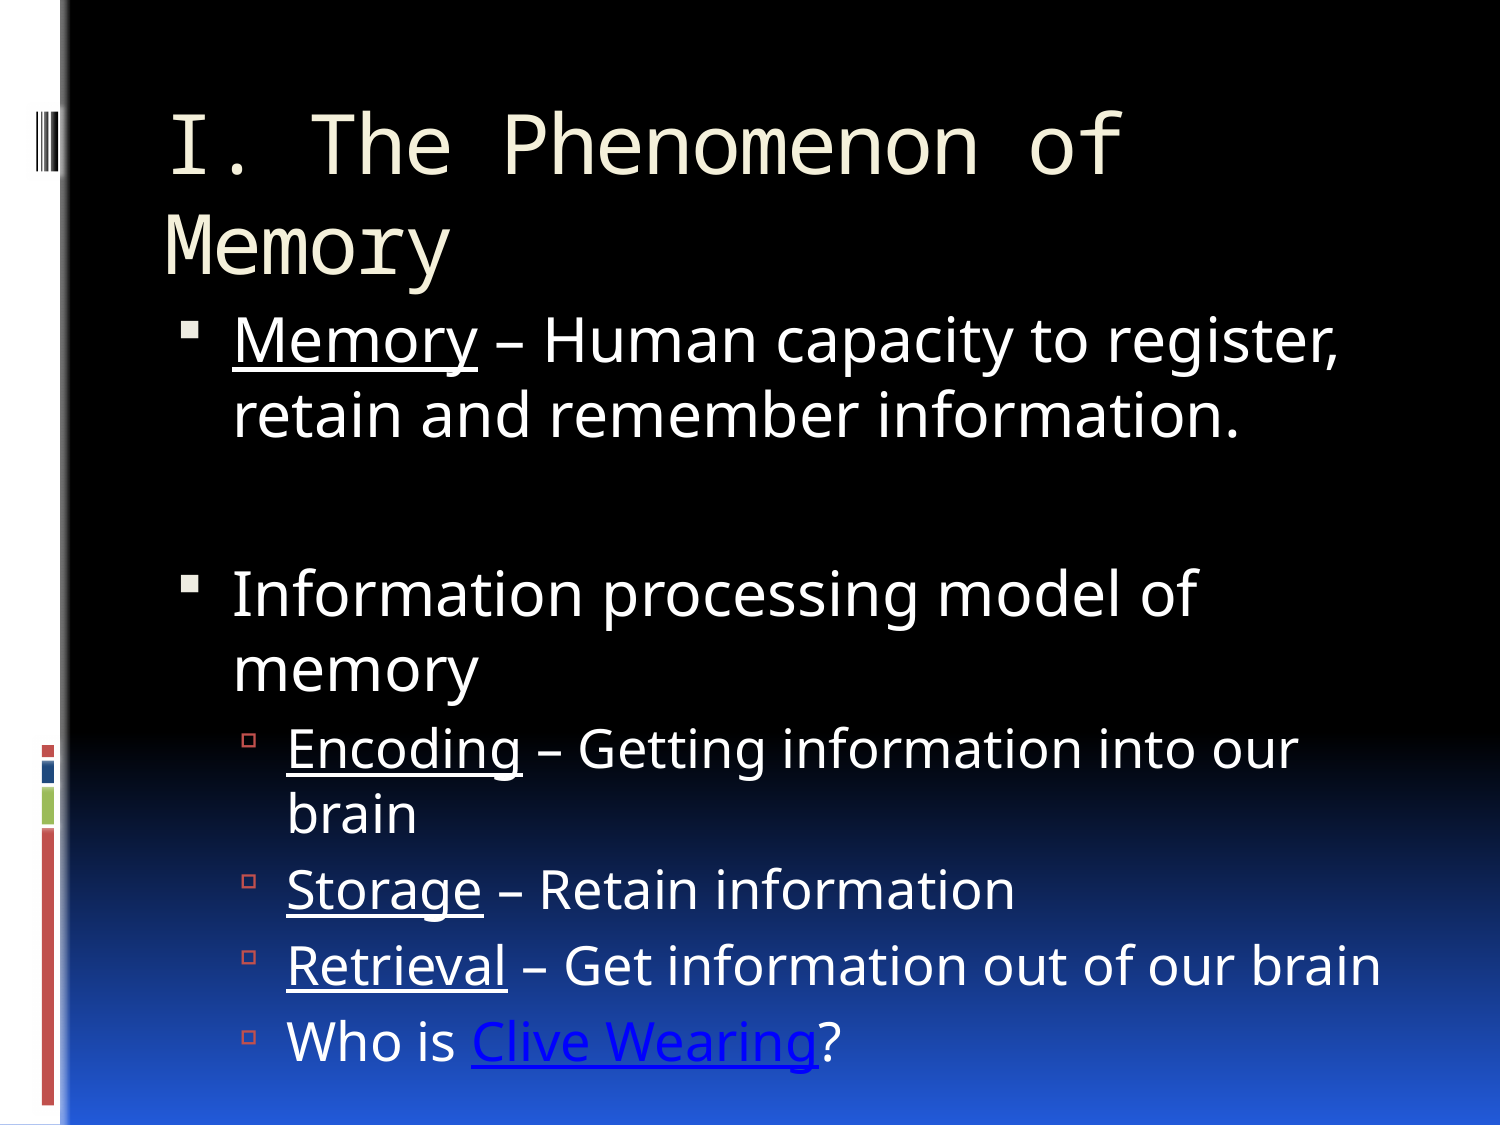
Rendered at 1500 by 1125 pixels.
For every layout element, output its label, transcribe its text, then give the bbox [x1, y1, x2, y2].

list Memory – Human capacity to register, retain and remember information. Information processing model of memory Encoding – Getting information into our brain Storage – Retain information Retrieval – Get information out of our brain Who is Clive Wearing? [150, 292, 1425, 1043]
title I. The Phenomenon of Memory [150, 83, 1425, 234]
